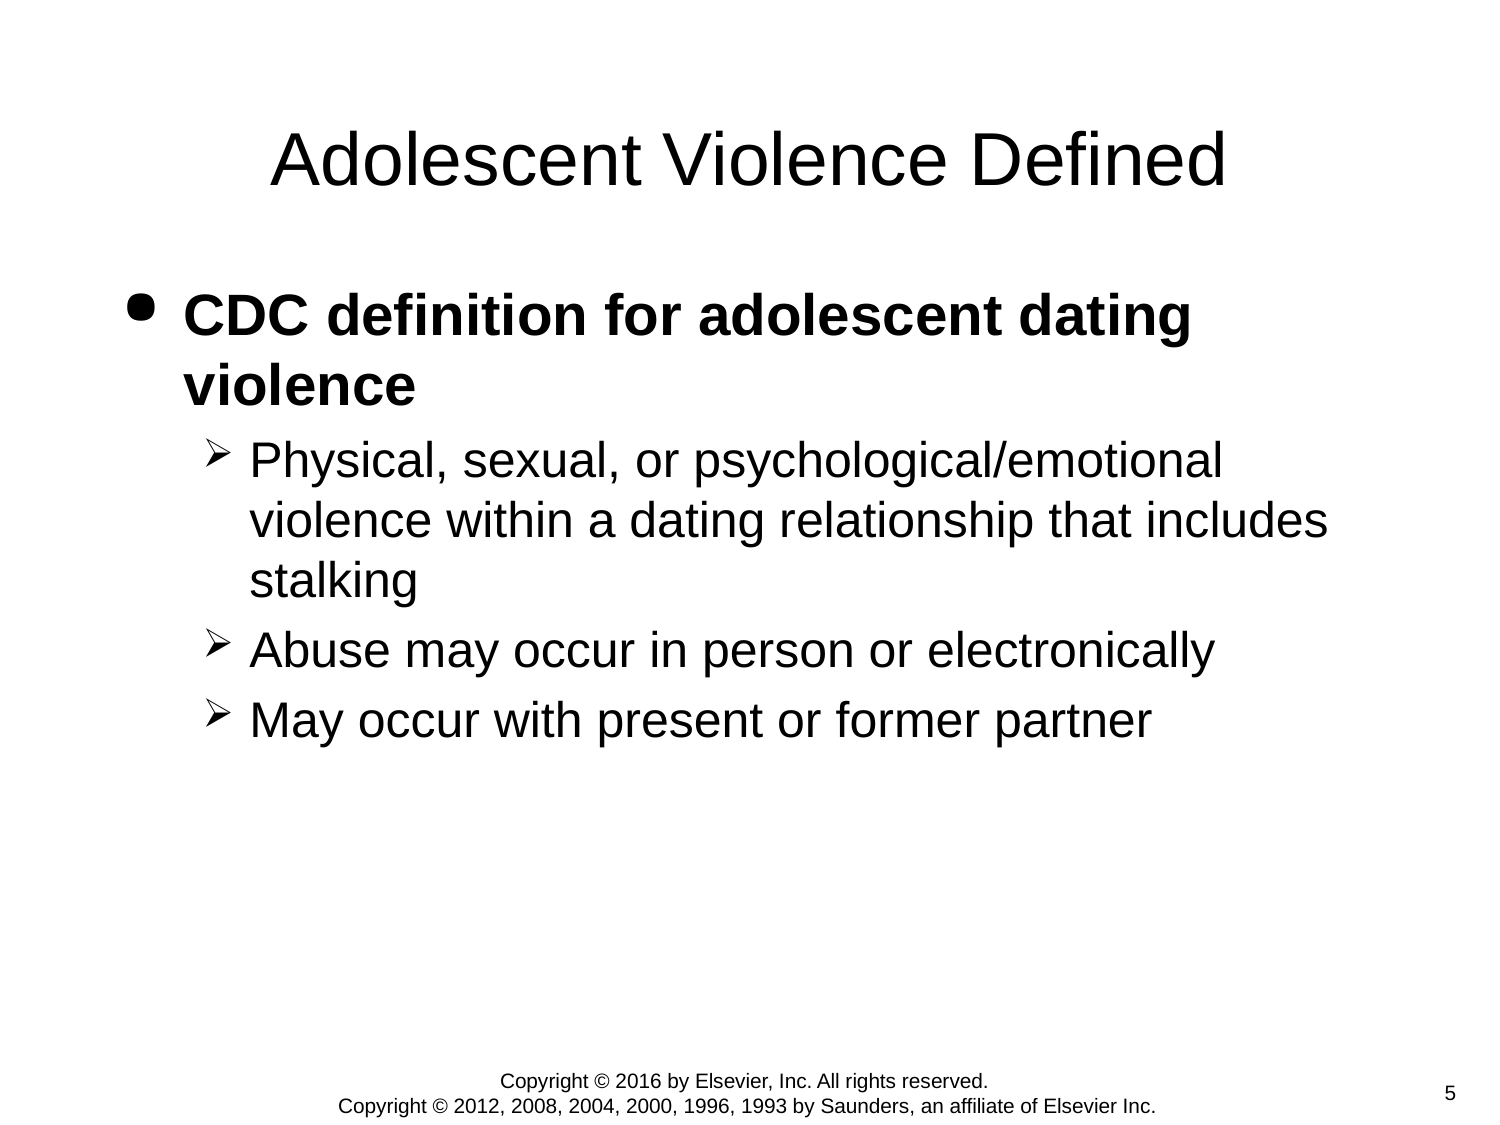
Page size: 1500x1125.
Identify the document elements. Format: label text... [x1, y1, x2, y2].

list CDC definition for adolescent dating violence Physical, sexual, or psychological/emotional violence within a dating relationship that includes stalking Abuse may occur in person or electronically May occur with present or former partner [112, 270, 1388, 1001]
slide_number 5 [1400, 1060, 1495, 1123]
footer Copyright © 2016 by Elsevier, Inc. All rights reserved. Copyright © 2012, 2008, 2004, 2000, 1996, 1993 by Saunders, an affiliate of Elsevier Inc. [162, 1059, 1338, 1123]
title Adolescent Violence Defined [112, 55, 1388, 256]
